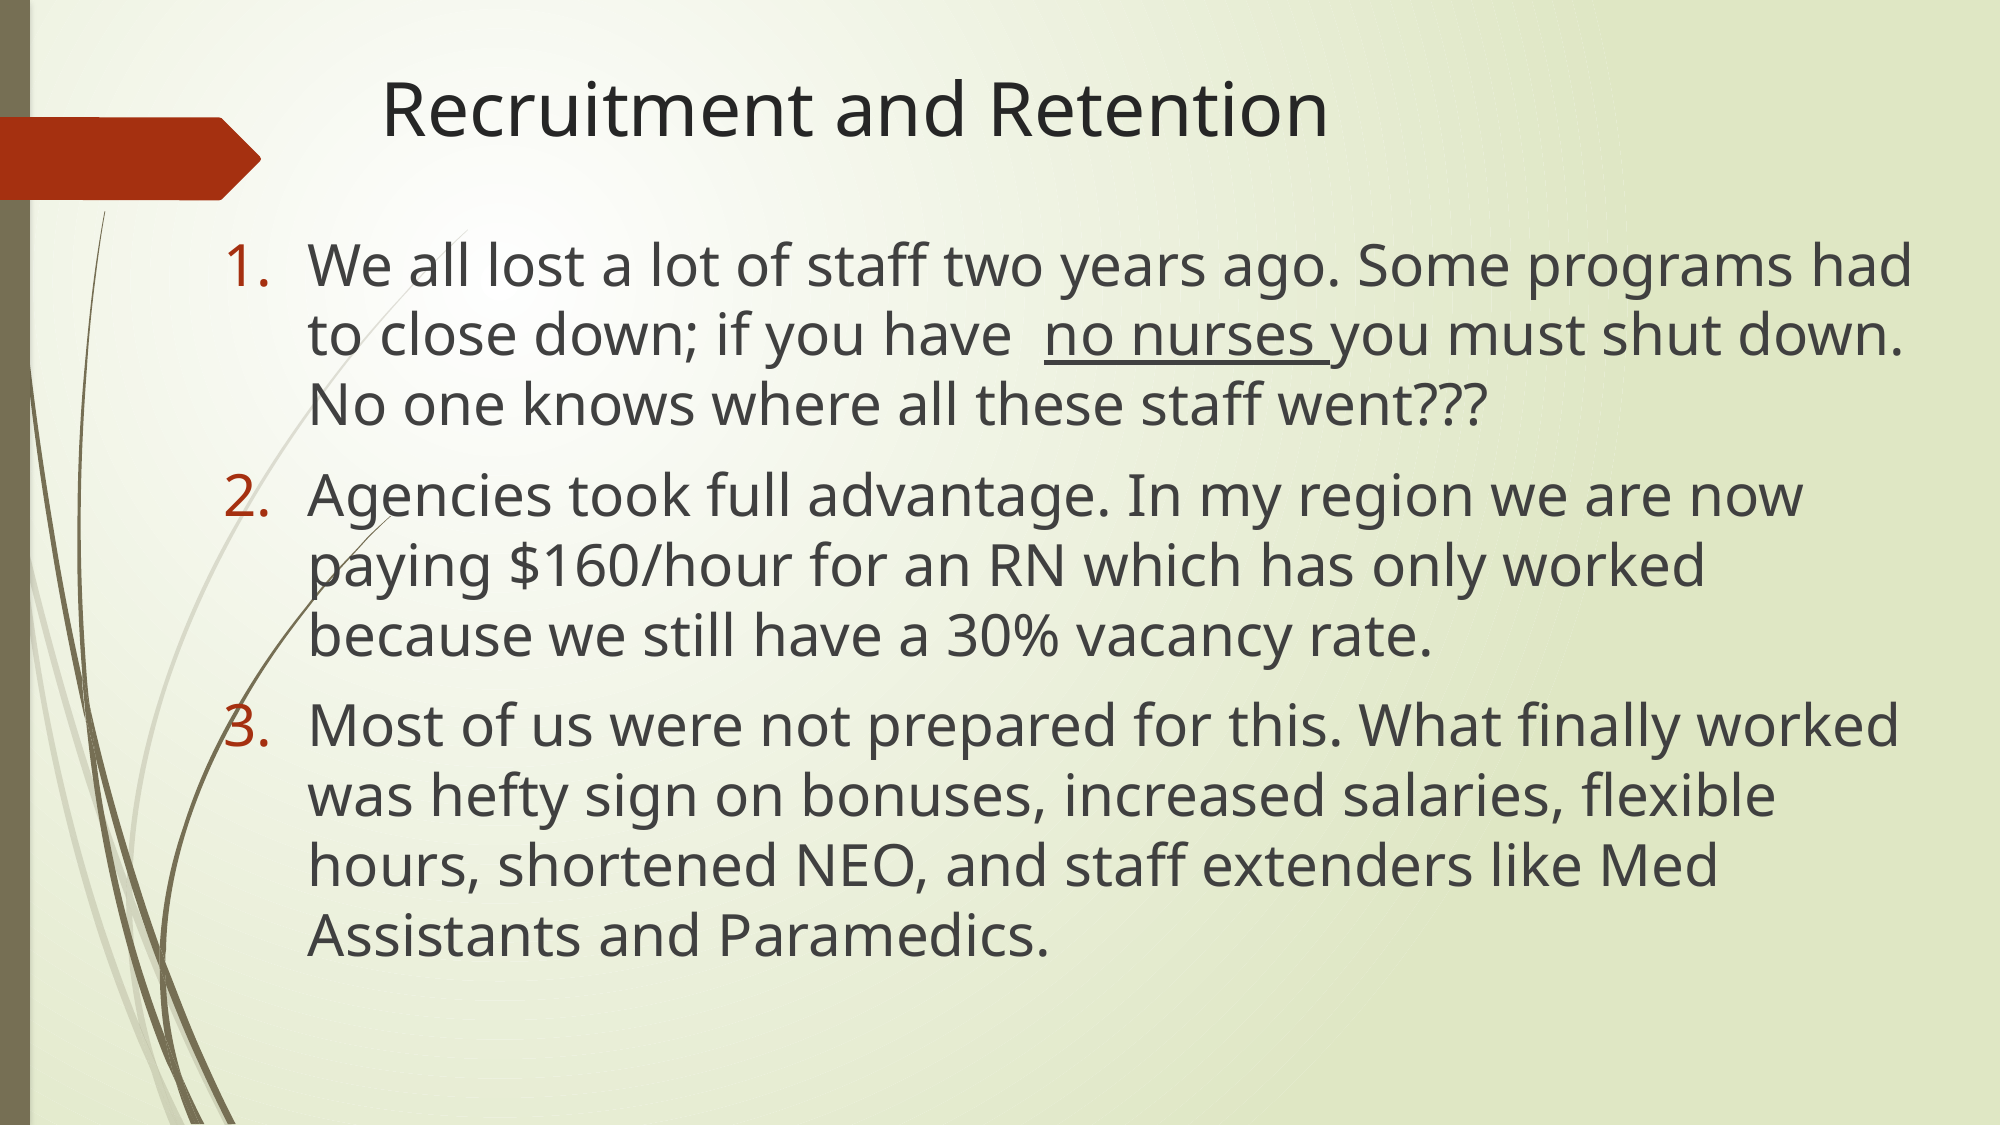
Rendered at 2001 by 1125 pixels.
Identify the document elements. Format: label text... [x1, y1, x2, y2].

title Recruitment and Retention [365, 53, 1950, 220]
list We all lost a lot of staff two years ago. Some programs had to close down; if you have no nurses you must shut down. No one knows where all these staff went??? Agencies took full advantage. In my region we are now paying $160/hour for an RN which has only worked because we still have a 30% vacancy rate. Most of us were not prepared for this. What finally worked was hefty sign on bonuses, increased salaries, flexible hours, shortened NEO, and staff extenders like Med Assistants and Paramedics. [208, 220, 1950, 1072]
